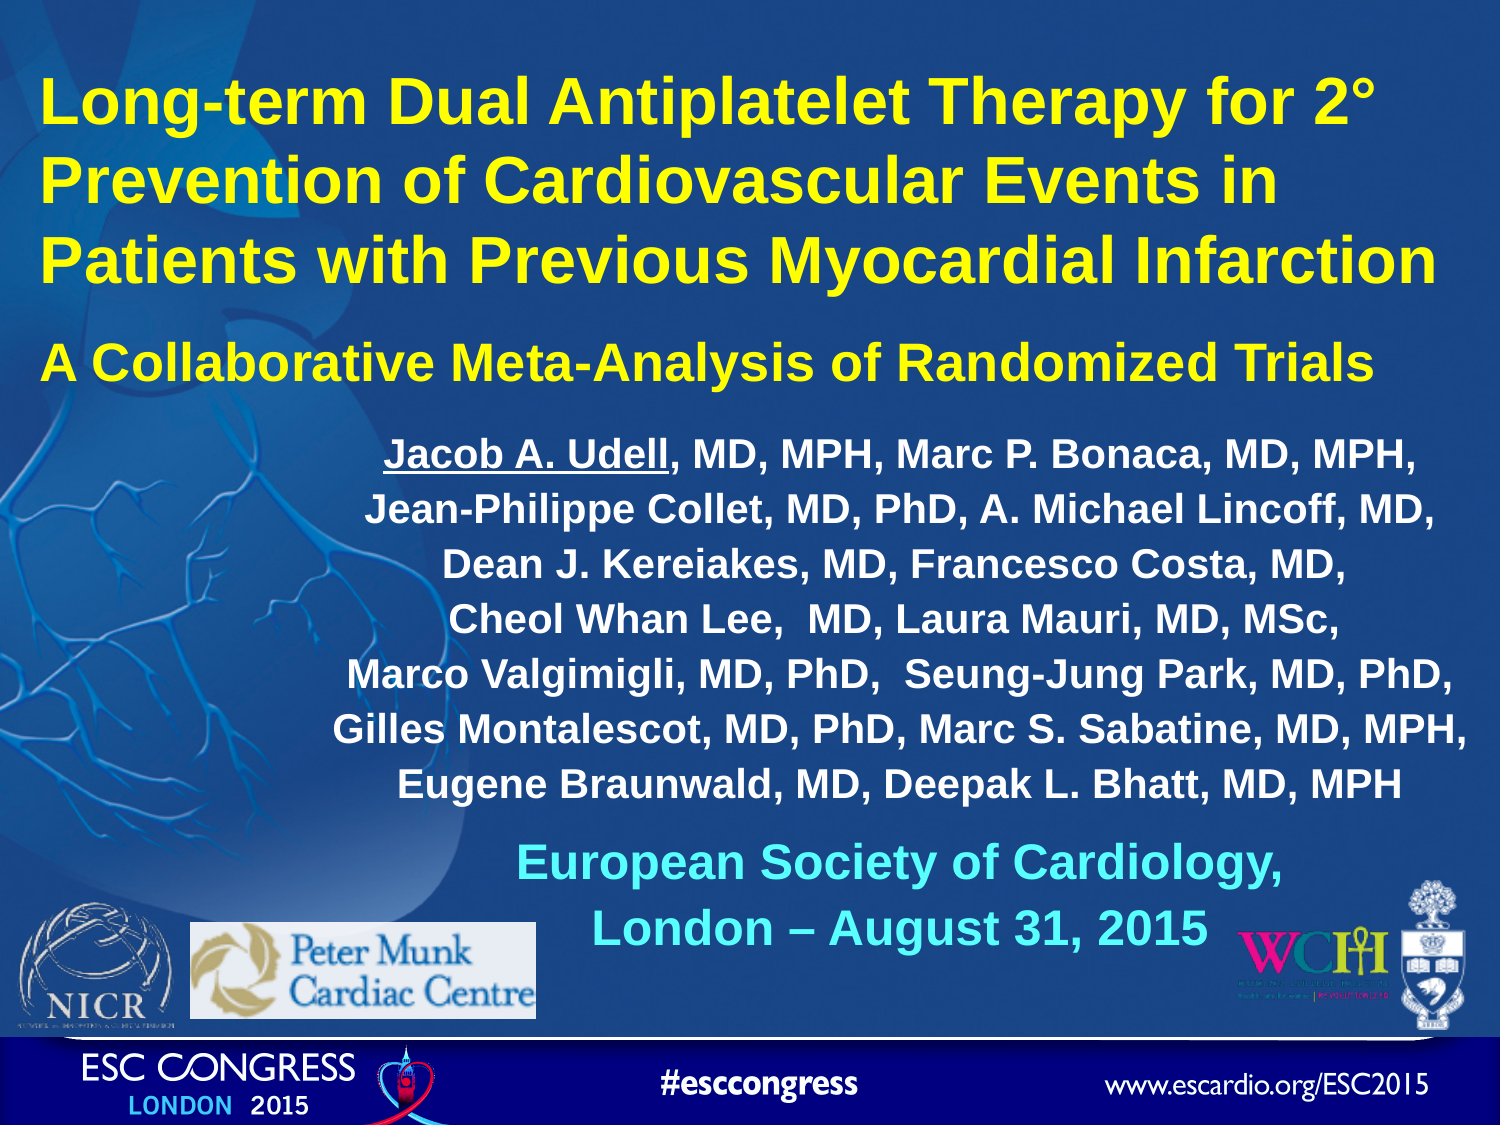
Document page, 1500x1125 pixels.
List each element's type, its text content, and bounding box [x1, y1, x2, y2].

picture [0, 0, 1500, 1125]
text_box Jacob A. Udell, MD, MPH, Marc P. Bonaca, MD, MPH, Jean-Philippe Collet, MD, PhD, A. Michael Lincoff, MD, Dean J. Kereiakes, MD, Francesco Costa, MD, Cheol Whan Lee, MD, Laura Mauri, MD, MSc, Marco Valgimigli, MD, PhD, Seung-Jung Park, MD, PhD, Gilles Montalescot, MD, PhD, Marc S. Sabatine, MD, MPH, Eugene Braunwald, MD, Deepak L. Bhatt, MD, MPH European Society of Cardiology, London – August 31, 2015 [312, 414, 1488, 963]
text_box Long-term Dual Antiplatelet Therapy for 2° Prevention of Cardiovascular Events in Patients with Previous Myocardial Infarction A Collaborative Meta-Analysis of Randomized Trials [24, 50, 1475, 400]
